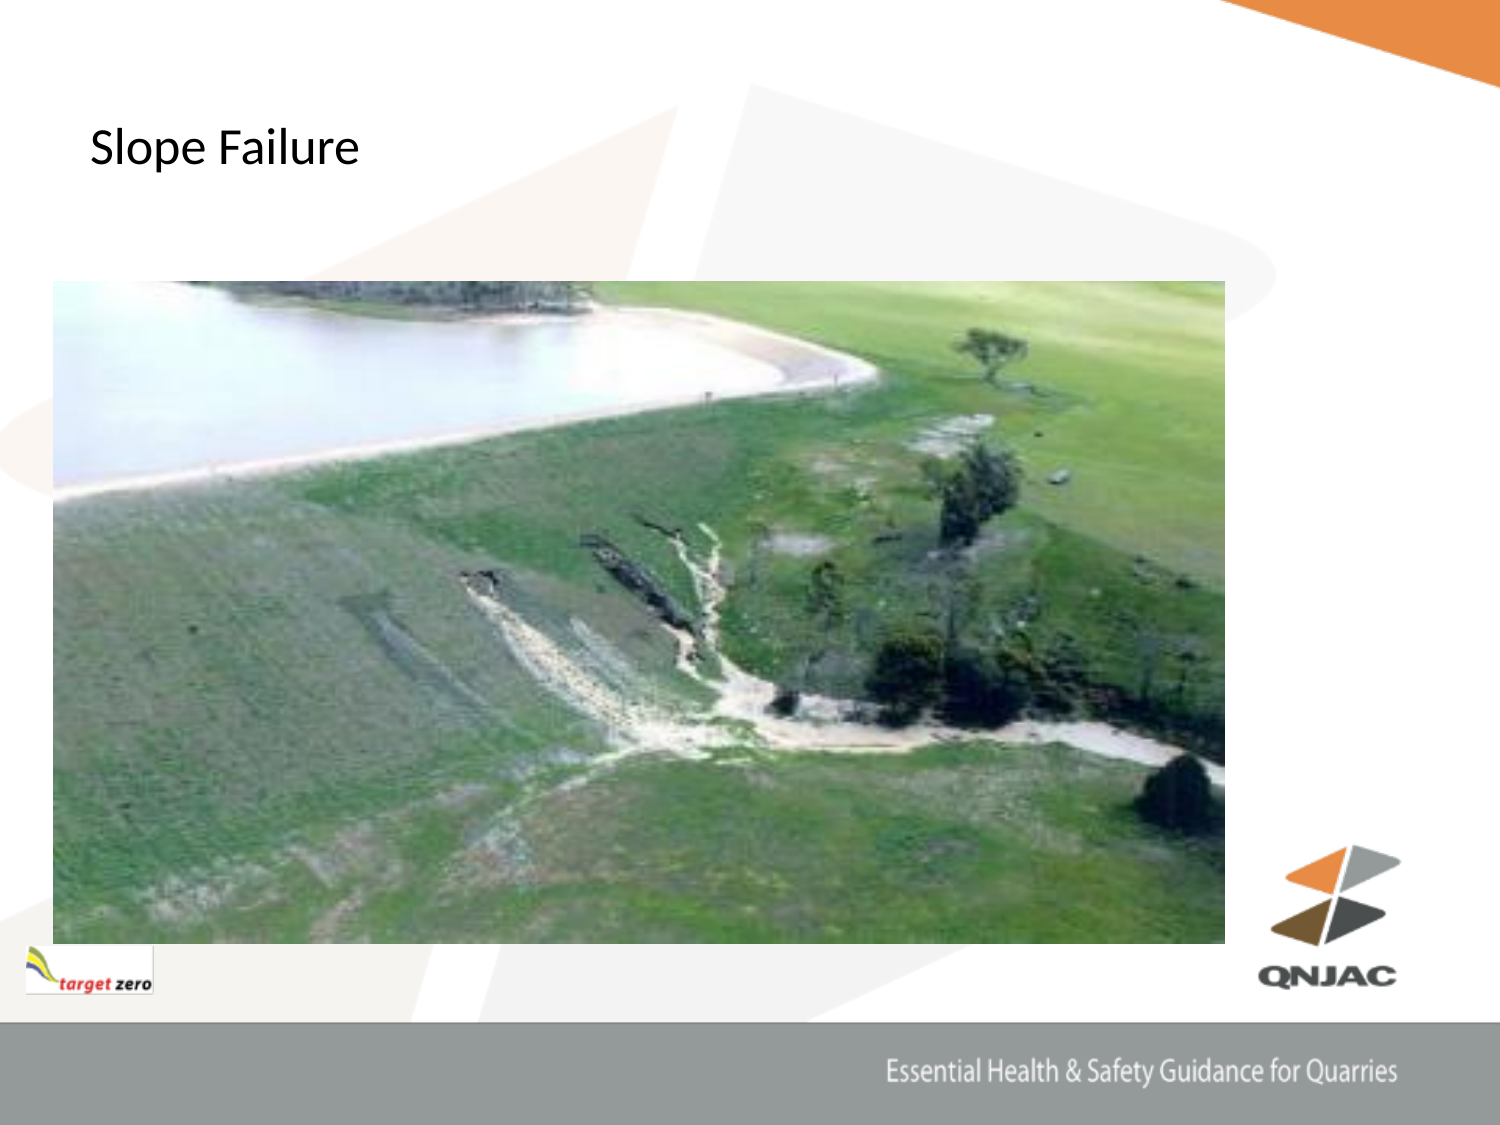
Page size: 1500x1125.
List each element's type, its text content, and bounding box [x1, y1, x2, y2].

title Slope Failure [75, 105, 1425, 183]
picture [0, 0, 1500, 1125]
